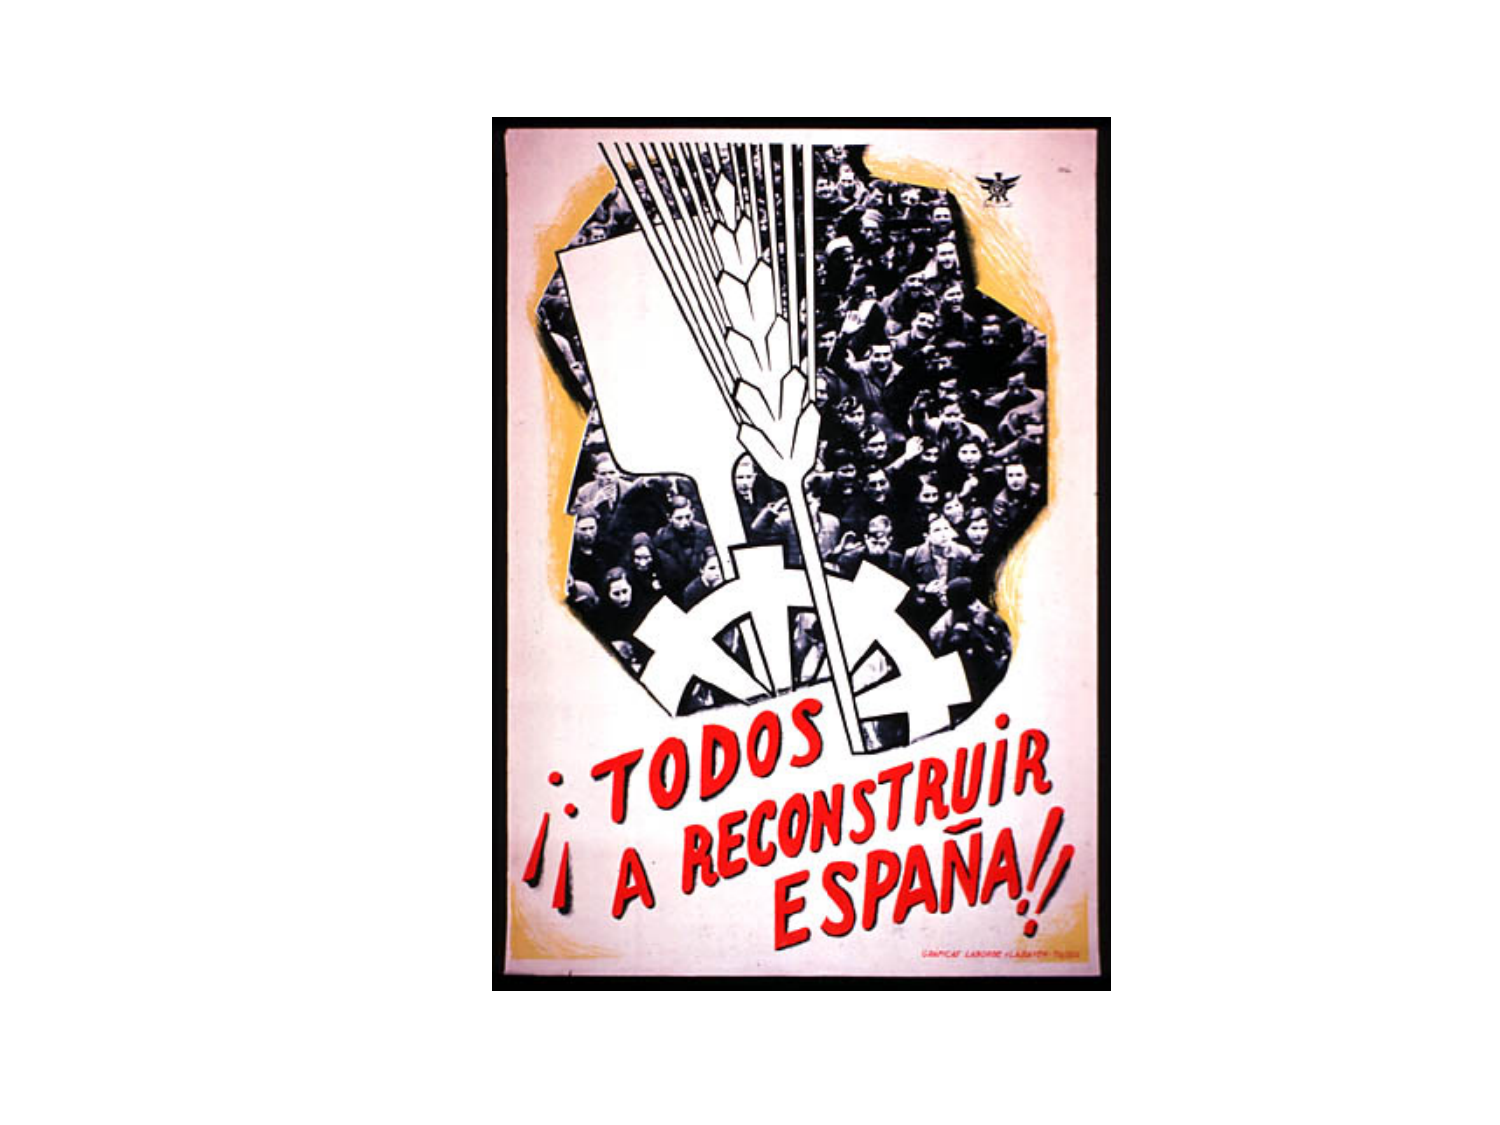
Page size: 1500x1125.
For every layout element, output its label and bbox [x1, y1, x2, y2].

picture [492, 117, 1112, 992]
